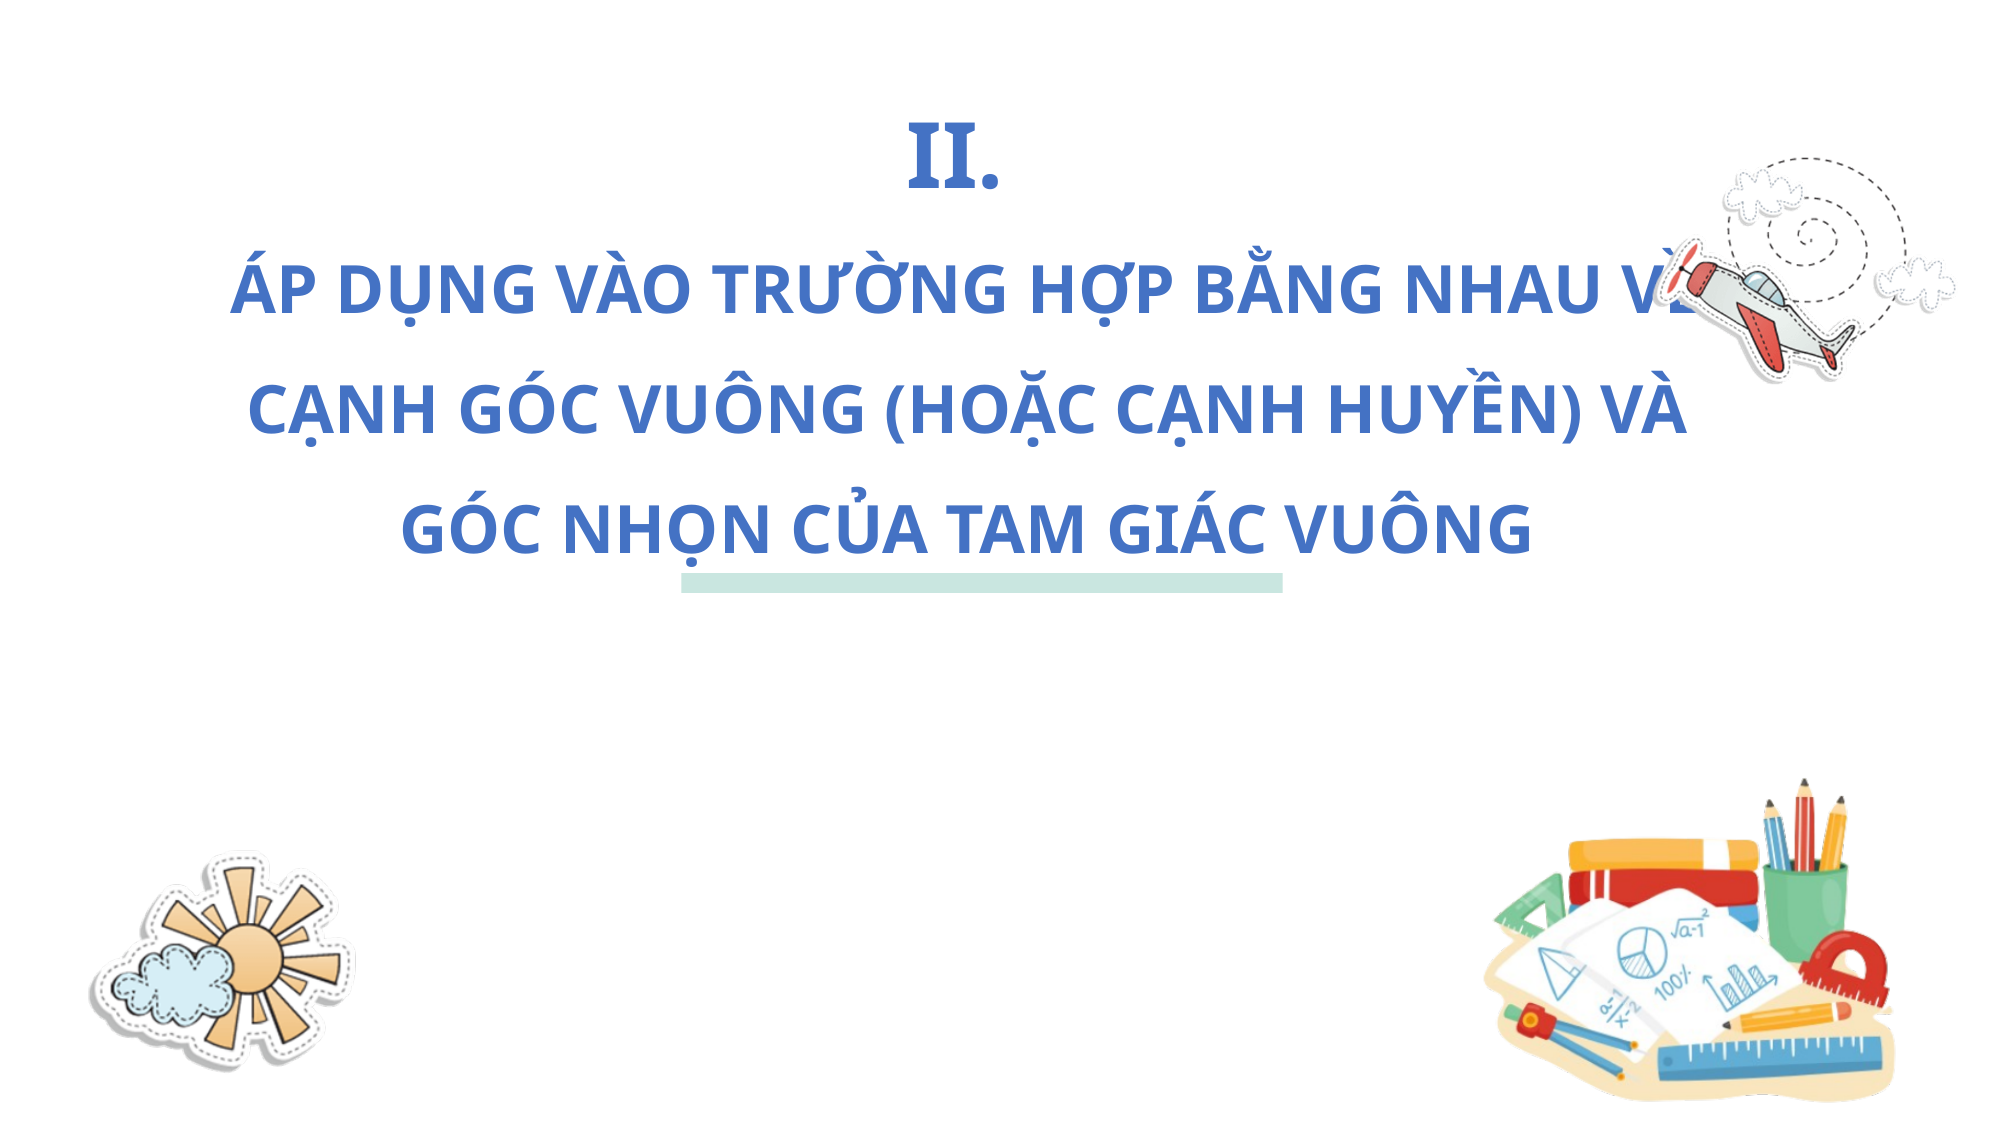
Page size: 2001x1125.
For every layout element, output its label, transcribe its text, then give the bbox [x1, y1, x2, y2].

text_box II. ÁP DỤNG VÀO TRƯỜNG HỢP BẰNG NHAU VỀ CẠNH GÓC VUÔNG (HOẶC CẠNH HUYỀN) VÀ GÓC NHỌN CỦA TAM GIÁC VUÔNG [176, 16, 1758, 593]
picture [1336, 715, 2001, 1125]
picture [28, 800, 462, 1103]
picture [1616, 140, 1977, 419]
